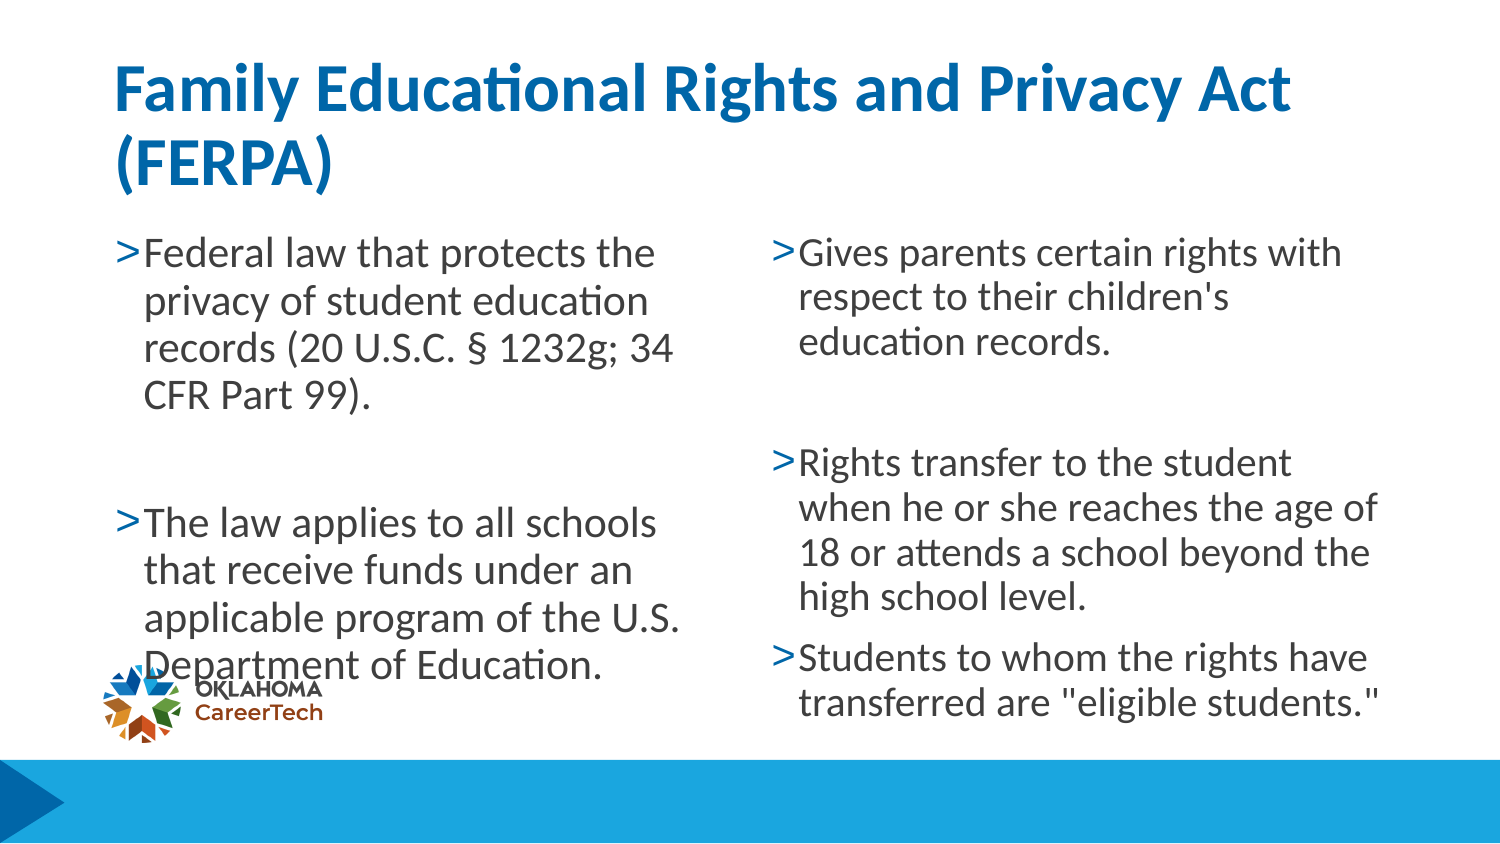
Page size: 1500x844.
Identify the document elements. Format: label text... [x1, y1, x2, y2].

title Family Educational Rights and Privacy Act (FERPA) [103, 44, 1397, 208]
list Gives parents certain rights with respect to their children's education records. Rights transfer to the student when he or she reaches the age of 18 or attends a school beyond the high school level. Students to whom the rights have transferred are "eligible students." [759, 224, 1397, 760]
list Federal law that protects the privacy of student education records (20 U.S.C. § 1232g; 34 CFR Part 99). The law applies to all schools that receive funds under an applicable program of the U.S. Department of Education. [103, 224, 741, 760]
